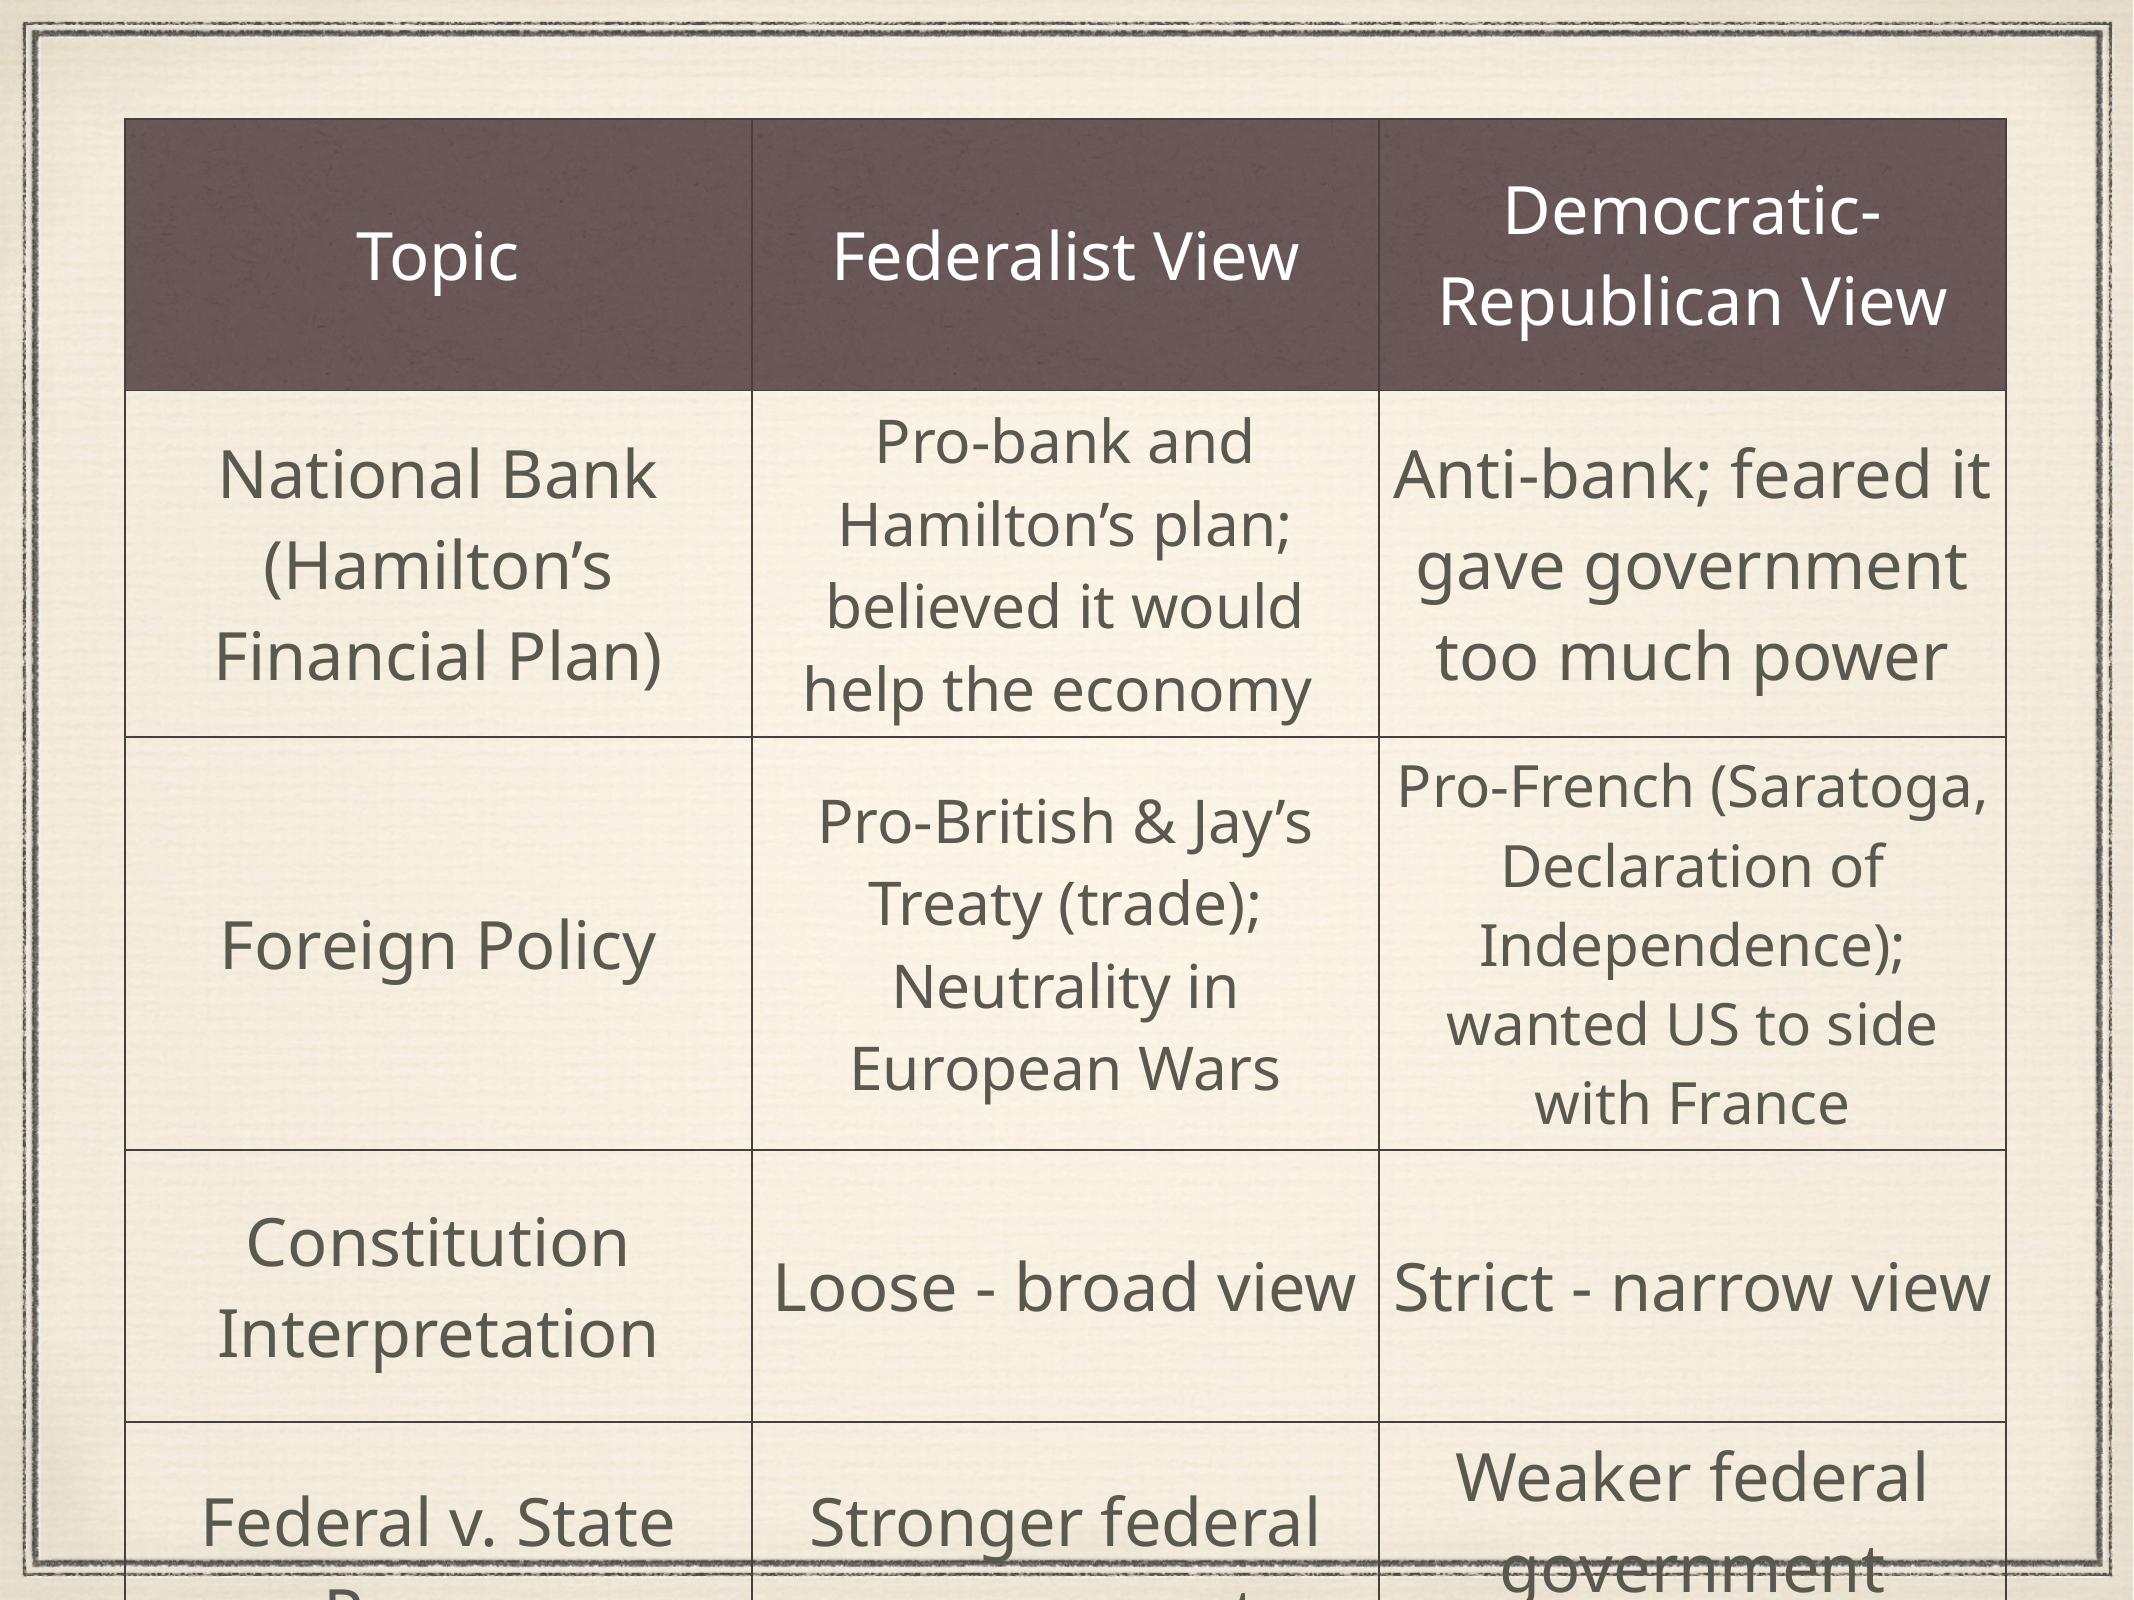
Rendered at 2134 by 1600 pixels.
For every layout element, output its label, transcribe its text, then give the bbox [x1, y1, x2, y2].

table_header Federalist View [753, 120, 1378, 390]
table_cell Stronger federal government [753, 1423, 1378, 1600]
table_cell Constitution Interpretation [126, 1151, 751, 1421]
table_header Democratic-Republican View [1380, 120, 2005, 390]
table_cell Pro-British & Jay’s Treaty (trade); Neutrality in European Wars [753, 738, 1378, 1149]
table_cell Pro-French (Saratoga, Declaration of Independence); wanted US to side with France [1380, 738, 2005, 1149]
table_cell Loose - broad view [753, 1151, 1378, 1421]
table_header Topic [126, 120, 751, 390]
table_cell Weaker federal government (States’ Rights) [1380, 1423, 2005, 1600]
table_cell Strict - narrow view [1380, 1151, 2005, 1421]
table_cell Federal v. State Powers [126, 1423, 751, 1600]
table_cell National Bank (Hamilton’s Financial Plan) [126, 391, 751, 736]
table_cell Anti-bank; feared it gave government too much power [1380, 391, 2005, 736]
table_cell Pro-bank and Hamilton’s plan; believed it would help the economy [753, 391, 1378, 736]
table_cell Foreign Policy [126, 738, 751, 1149]
picture [0, 0, 2134, 1600]
